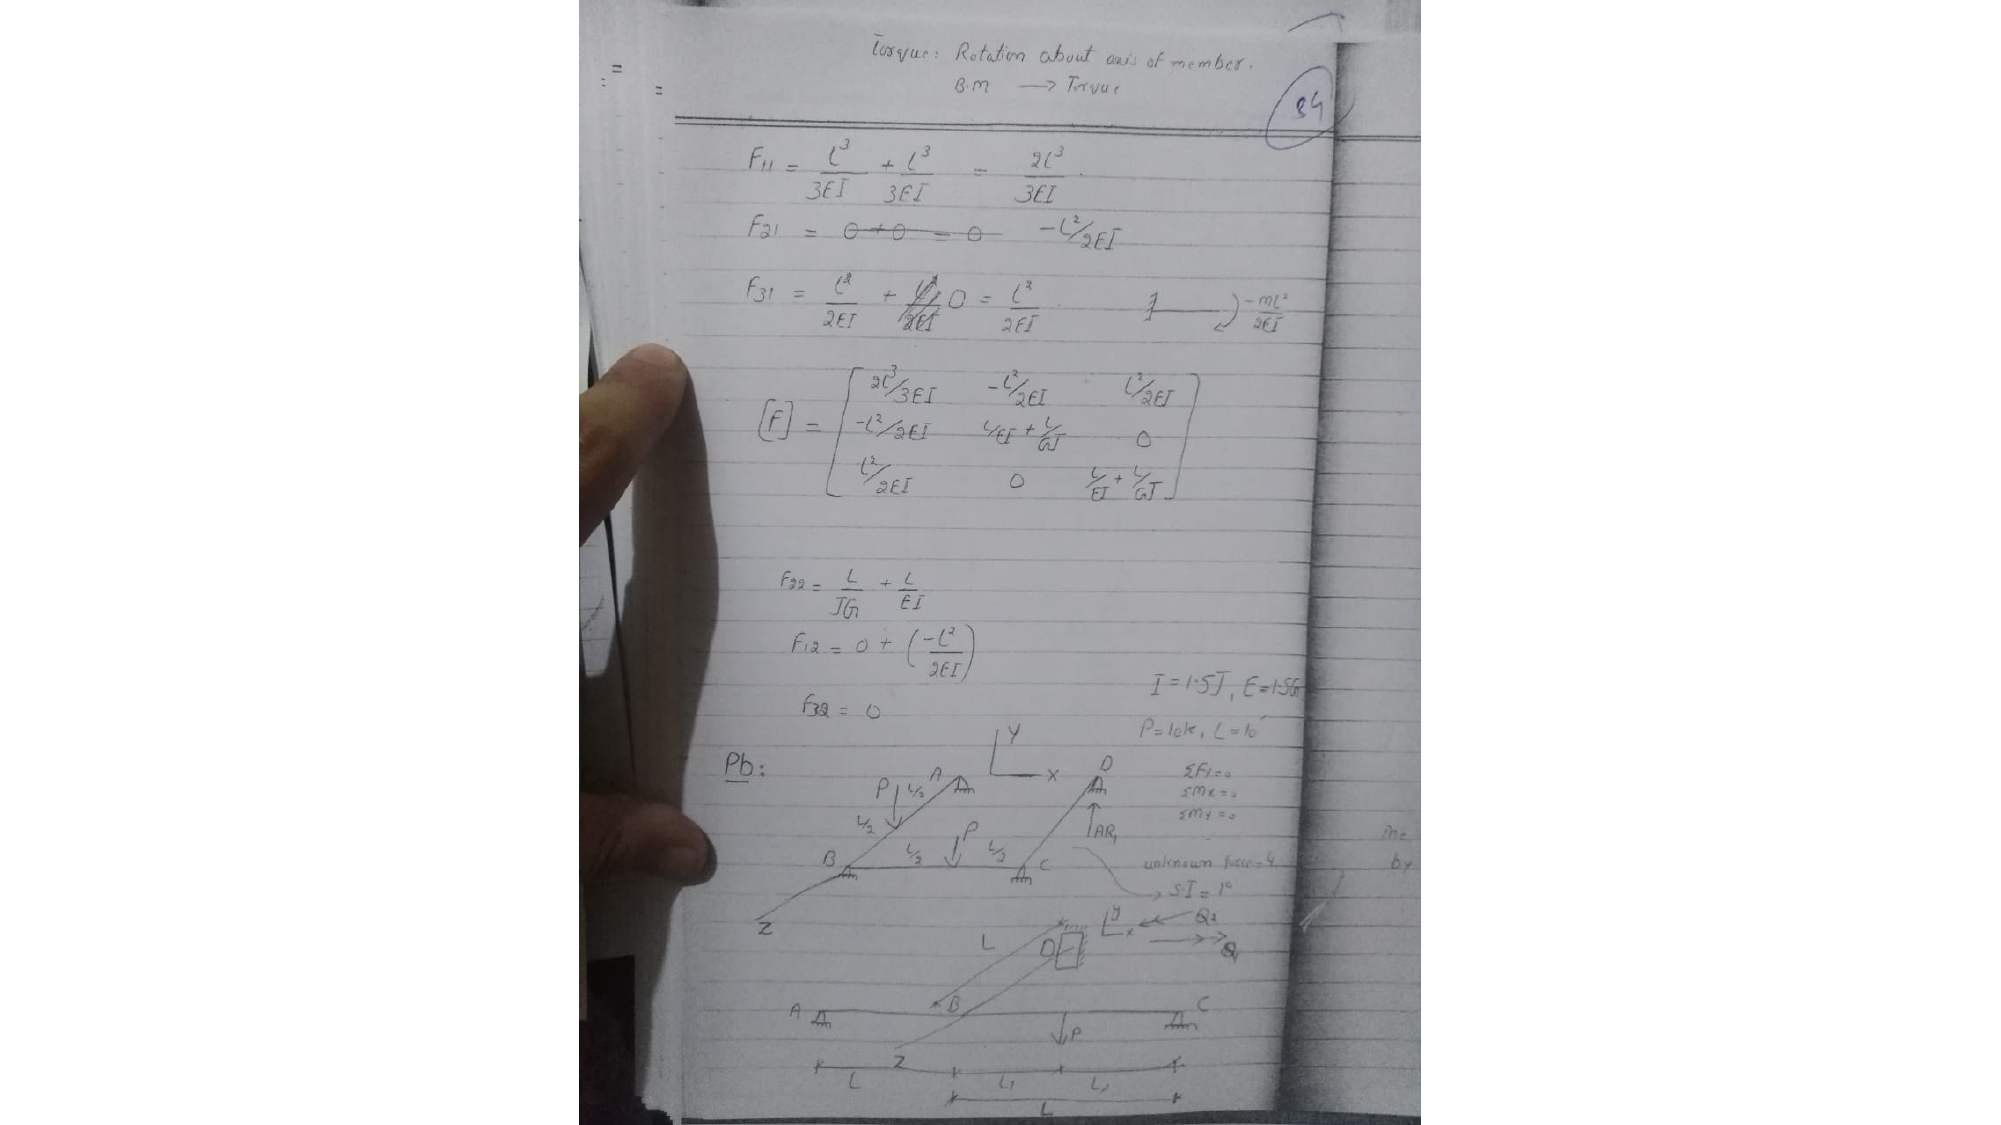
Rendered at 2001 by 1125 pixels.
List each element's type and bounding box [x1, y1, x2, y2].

picture [579, 0, 1421, 1125]
